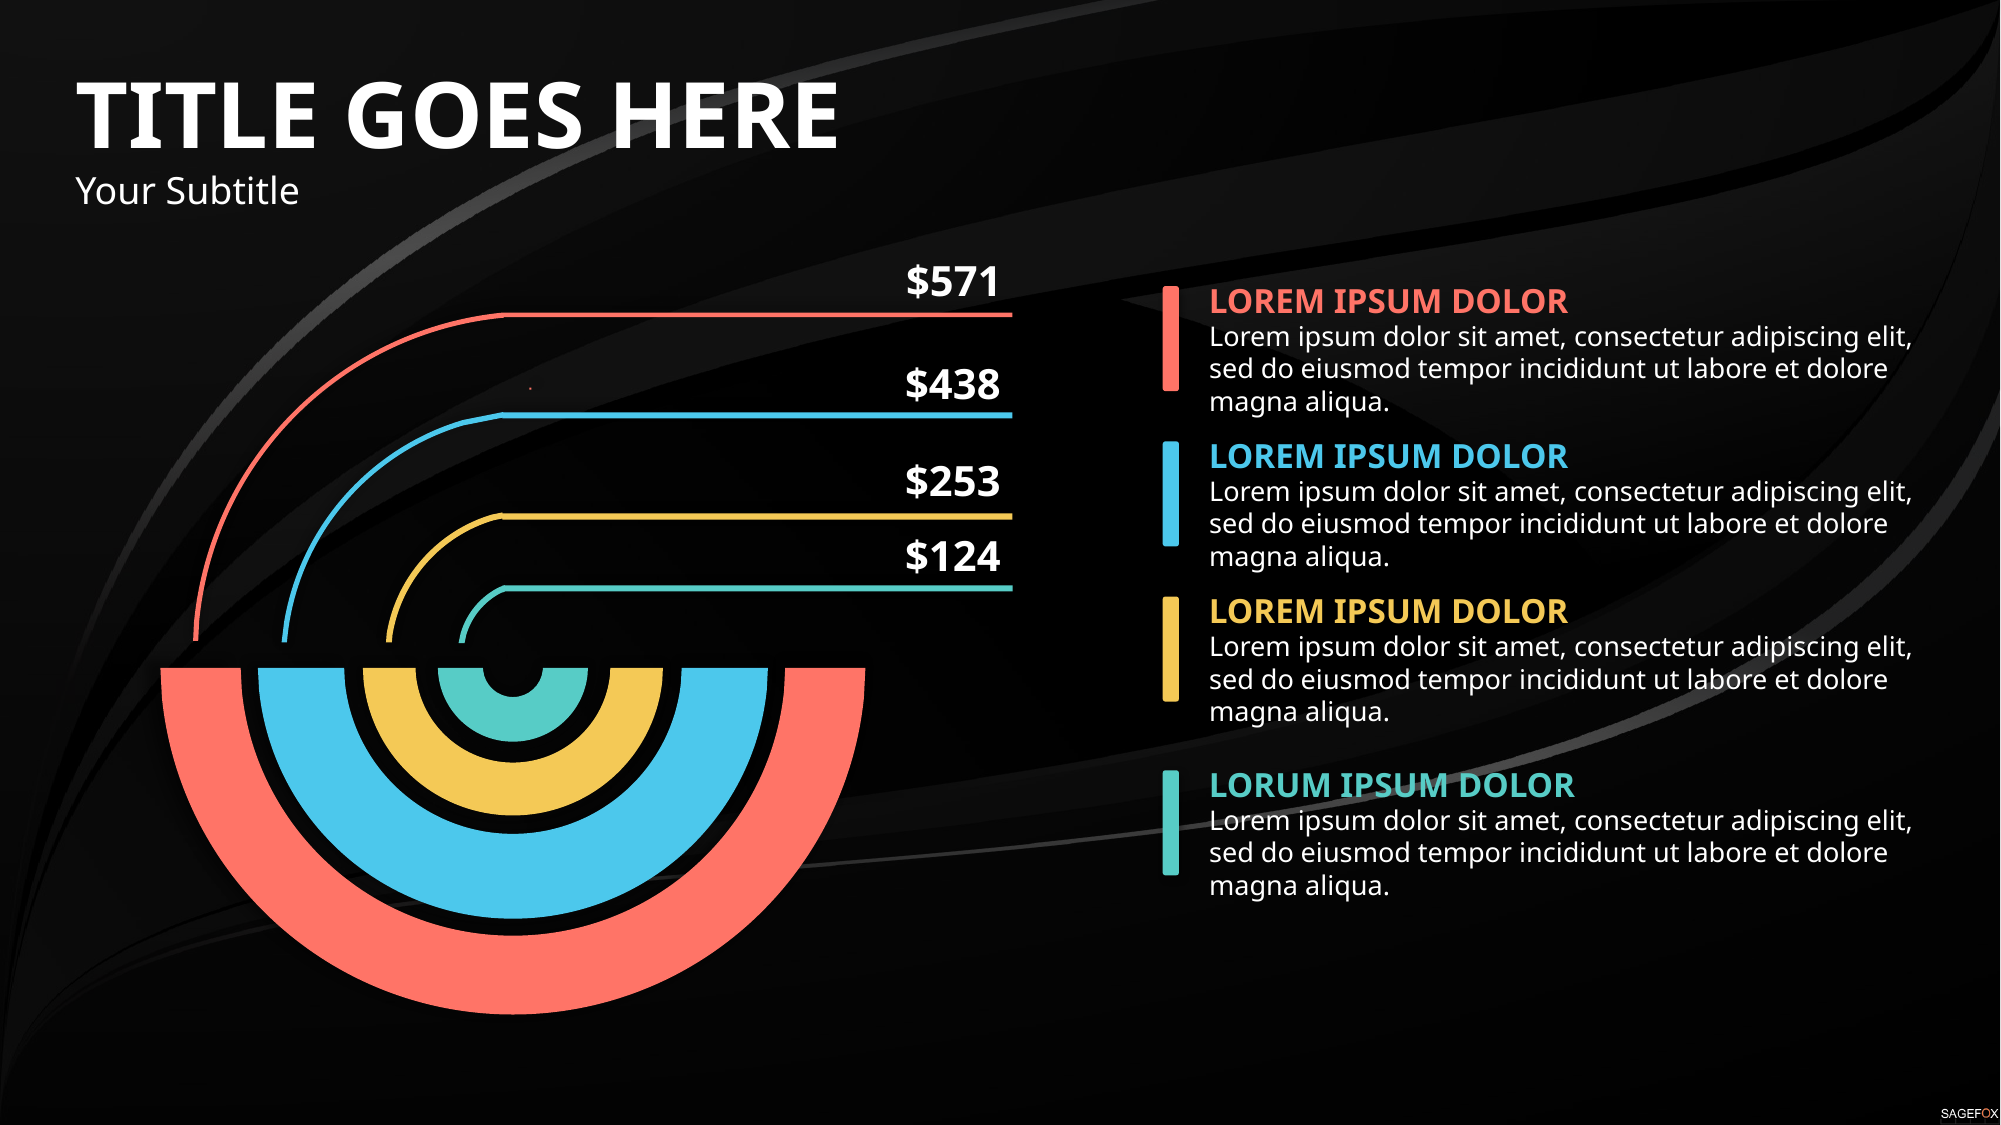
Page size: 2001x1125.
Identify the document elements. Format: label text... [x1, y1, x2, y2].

text_box [280, 410, 1014, 644]
text_box [384, 511, 1014, 644]
text_box [256, 666, 769, 920]
text_box [1161, 440, 1180, 548]
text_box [1194, 757, 1939, 910]
picture [0, 0, 2001, 1125]
text_box $438 [871, 352, 1035, 413]
text_box $571 [872, 249, 1036, 310]
text_box $253 [871, 450, 1035, 511]
text_box TITLE GOES HERE Your Subtitle [60, 49, 1036, 220]
text_box [361, 666, 664, 817]
text_box [192, 311, 1014, 642]
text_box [1194, 428, 1939, 581]
text_box [1161, 285, 1180, 393]
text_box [1194, 272, 1939, 426]
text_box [1194, 583, 1939, 736]
text_box [1161, 769, 1180, 877]
text_box [1161, 595, 1180, 703]
text_box $124 [871, 524, 1035, 585]
text_box [436, 666, 589, 743]
text_box [457, 583, 1014, 645]
text_box [159, 666, 867, 1016]
